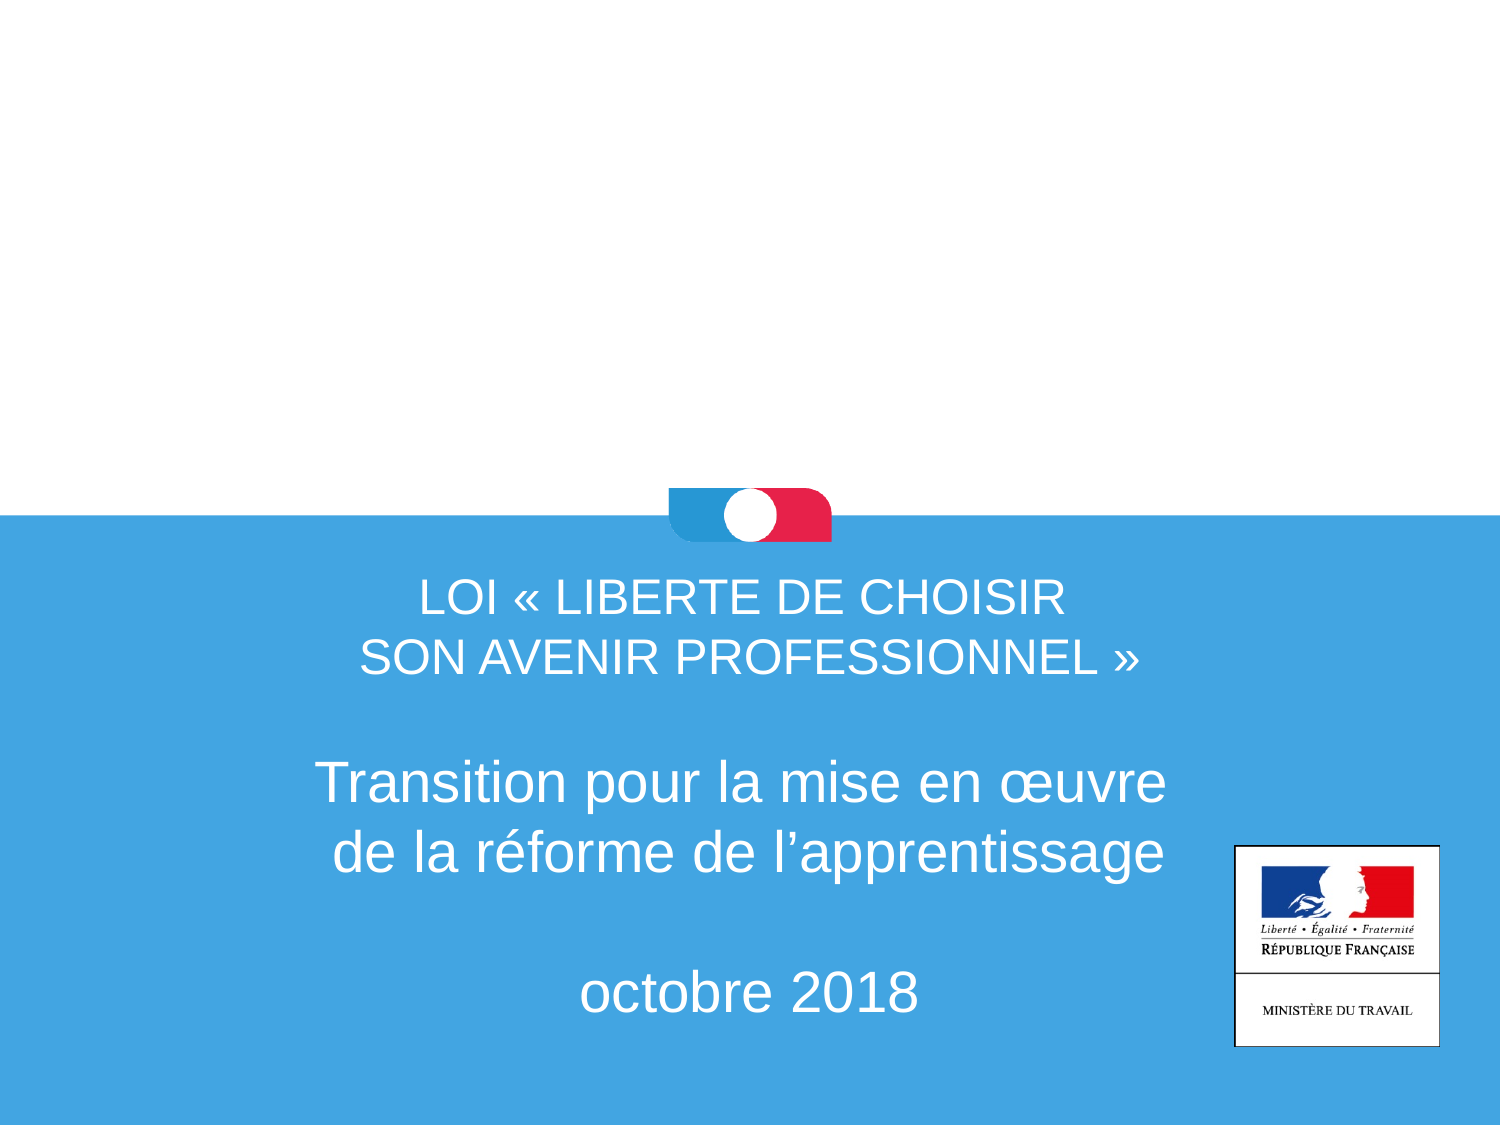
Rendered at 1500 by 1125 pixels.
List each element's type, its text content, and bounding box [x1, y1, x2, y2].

picture [668, 488, 832, 538]
text_box LOI « LIBERTE DE CHOISIR SON AVENIR PROFESSIONNEL » Transition pour la mise en œuvre de la réforme de l’apprentissage octobre 2018 [0, 538, 1500, 1125]
